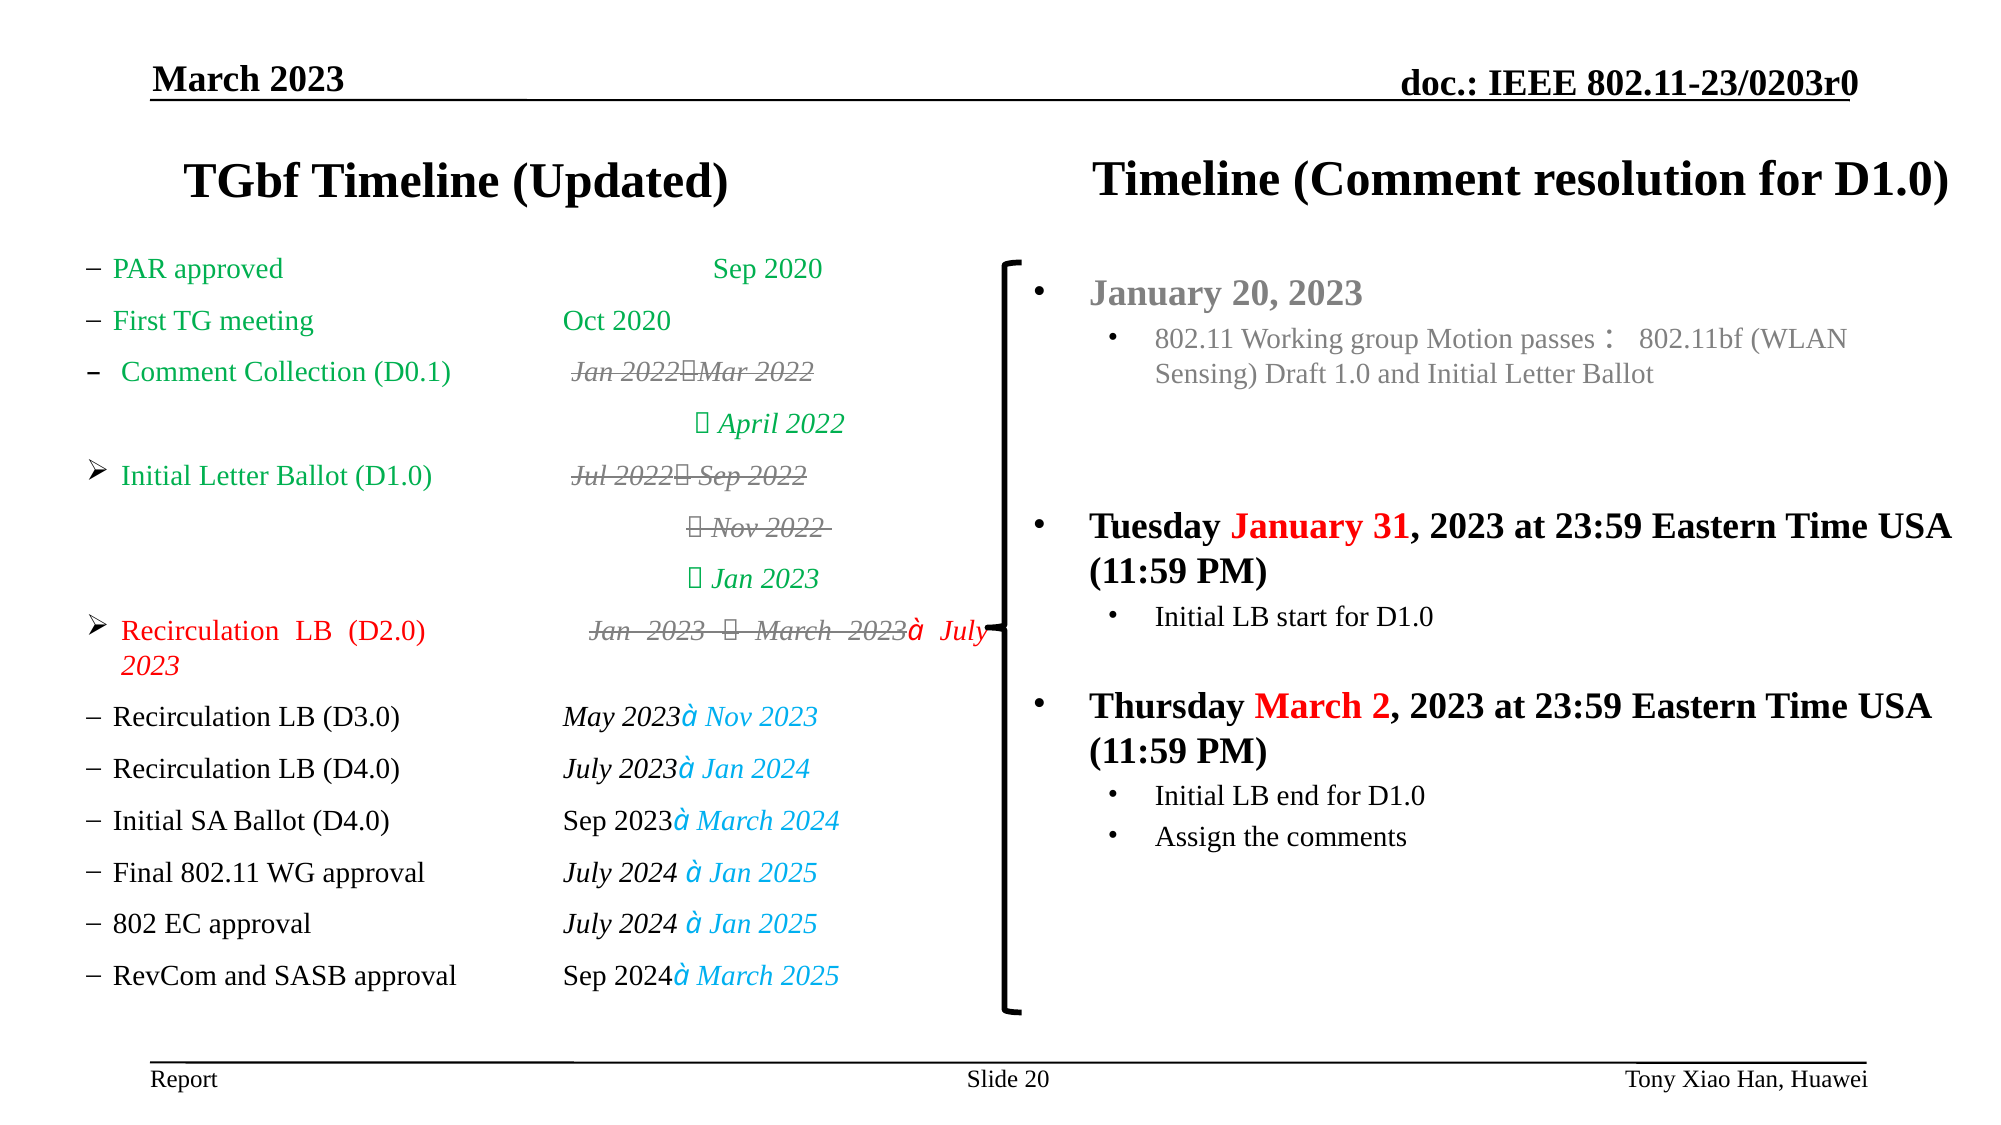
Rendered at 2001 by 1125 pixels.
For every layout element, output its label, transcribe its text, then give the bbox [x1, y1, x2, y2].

text_box Timeline (Comment resolution for D1.0) [1067, 141, 1975, 209]
slide_number Slide 20 [950, 1061, 1067, 1123]
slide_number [152, 54, 563, 100]
text_box January 20, 2023 802.11 Working group Motion passes：802.11bf (WLAN Sensing) Draft 1.0 and Initial Letter Ballot Tuesday January 31, 2023 at 23:59 Eastern Time USA (11:59 PM) Initial LB start for D1.0 Thursday March 2, 2023 at 23:59 Eastern Time USA (11:59 PM) Initial LB end for D1.0 Assign the comments [1021, 262, 1963, 1063]
text_box PAR approved Sep 2020 First TG meeting Oct 2020 Comment Collection (D0.1) Jan 2022Mar 2022  April 2022 Initial Letter Ballot (D1.0) Jul 2022 Sep 2022  Nov 2022  Jan 2023 Recirculation LB (D2.0) Jan 2023  March 2023à July 2023 Recirculation LB (D3.0) May 2023à Nov 2023 Recirculation LB (D4.0) July 2023à Jan 2024 Initial SA Ballot (D4.0) Sep 2023à March 2024 Final 802.11 WG approval July 2024 à Jan 2025 802 EC approval July 2024 à Jan 2025 RevCom and SASB approval Sep 2024à March 2025 [75, 243, 1000, 1051]
footer Tony Xiao Han, Huawei [1171, 1061, 1869, 1093]
title TGbf Timeline (Updated) [75, 139, 838, 216]
text_box [987, 262, 1022, 1013]
